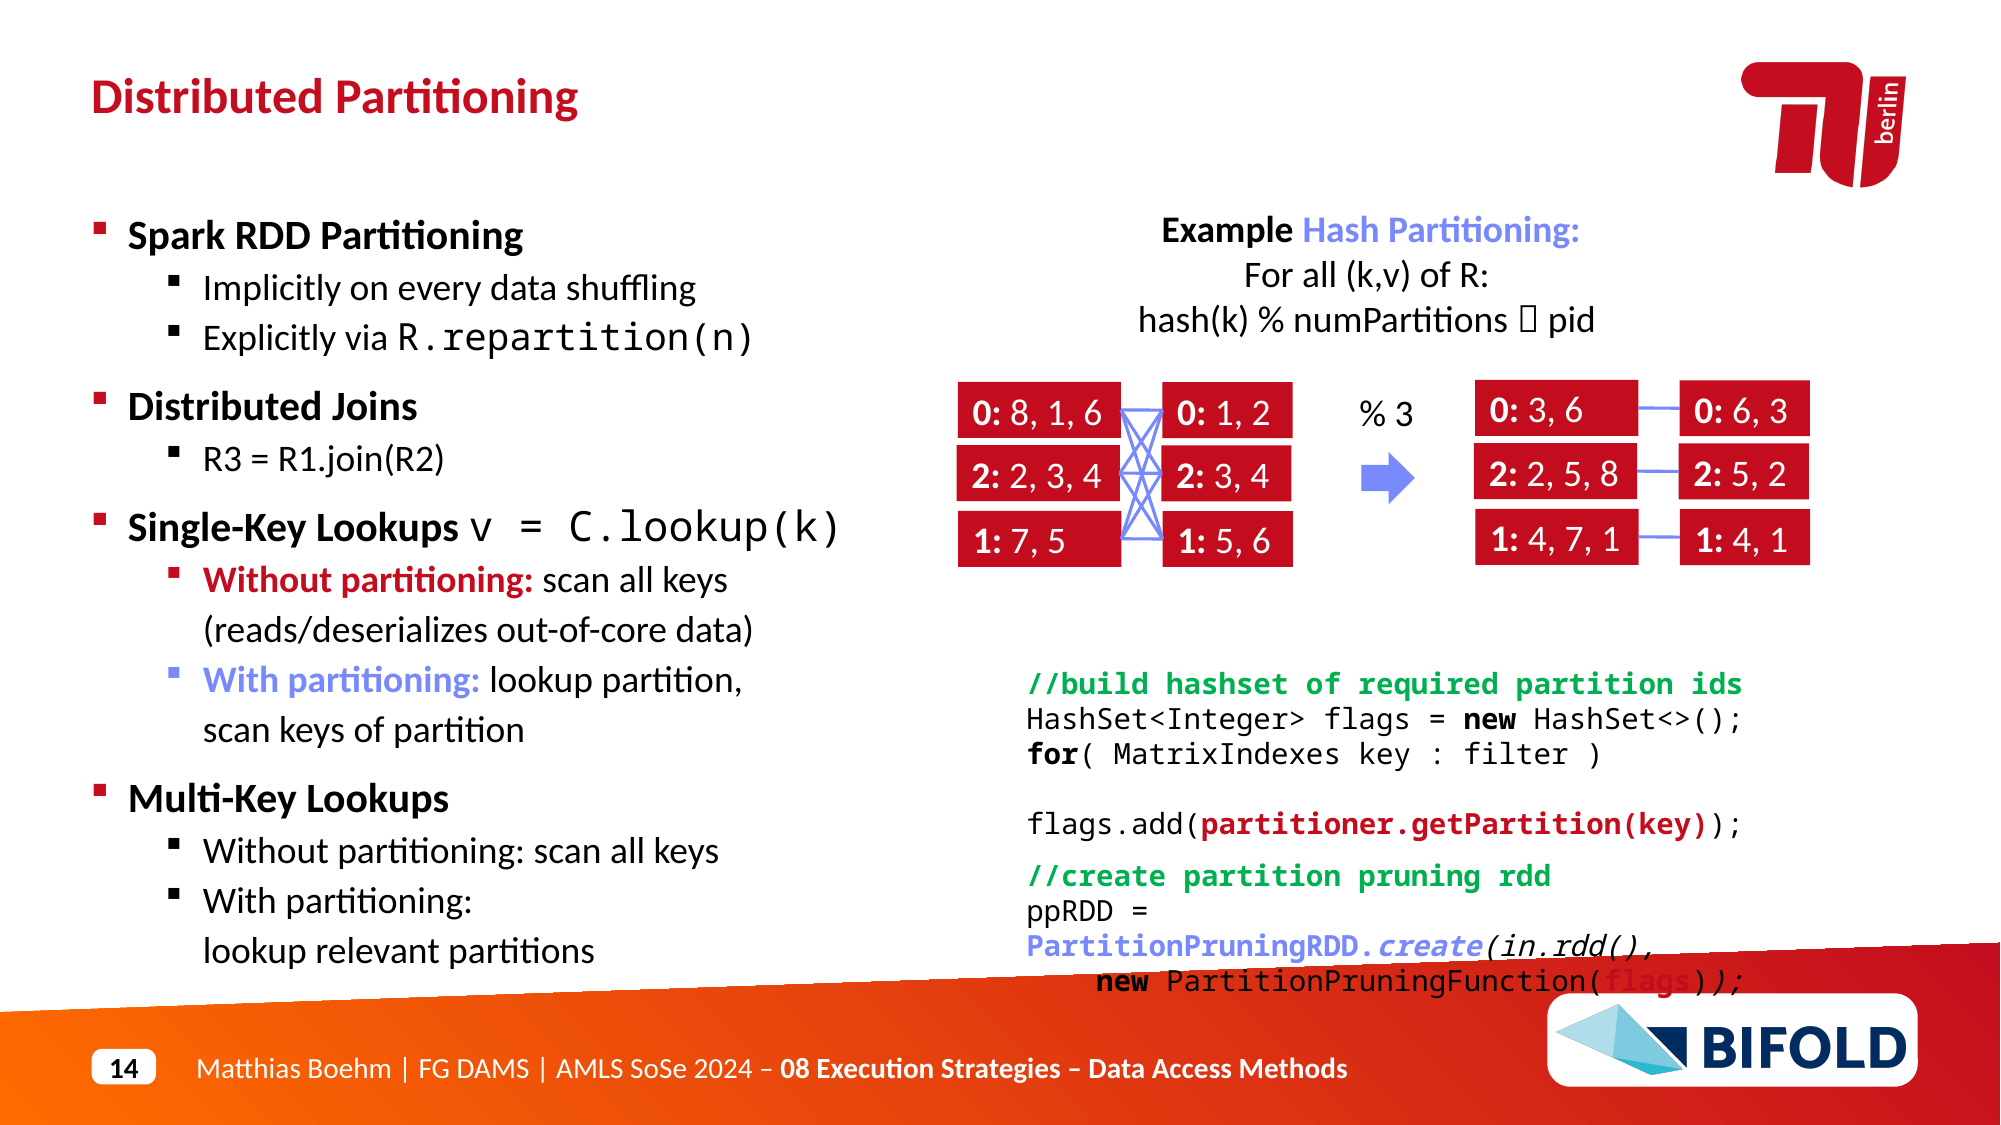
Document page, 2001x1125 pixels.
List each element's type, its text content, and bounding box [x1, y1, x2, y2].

text_box [1360, 450, 1416, 506]
picture [1556, 1004, 1906, 1075]
picture [1741, 62, 1906, 188]
list Spark RDD Partitioning Implicitly on every data shuffling Explicitly via R.repartition(n) Distributed Joins R3 = R1.join(R2) Single-Key Lookups v = C.lookup(k) Without partitioning: scan all keys (reads/deserializes out-of-core data) With partitioning: lookup partition, scan keys of partition Multi-Key Lookups Without partitioning: scan all keys With partitioning: lookup relevant partitions [90, 208, 1908, 948]
text_box //build hashset of required partition ids HashSet<Integer> flags = new HashSet<>(); for( MatrixIndexes key : filter ) flags.add(partitioner.getPartition(key)); //create partition pruning rdd ppRDD = PartitionPruningRDD.create(in.rdd(), new PartitionPruningFunction(flags)); [1026, 657, 1756, 1005]
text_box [1473, 379, 1811, 566]
list Distributed Partitioning [91, 65, 1455, 183]
text_box % 3 [1334, 381, 1438, 442]
text_box Example Hash Partitioning: For all (k,v) of R: hash(k) % numPartitions  pid [1127, 197, 1616, 348]
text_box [956, 381, 1293, 568]
